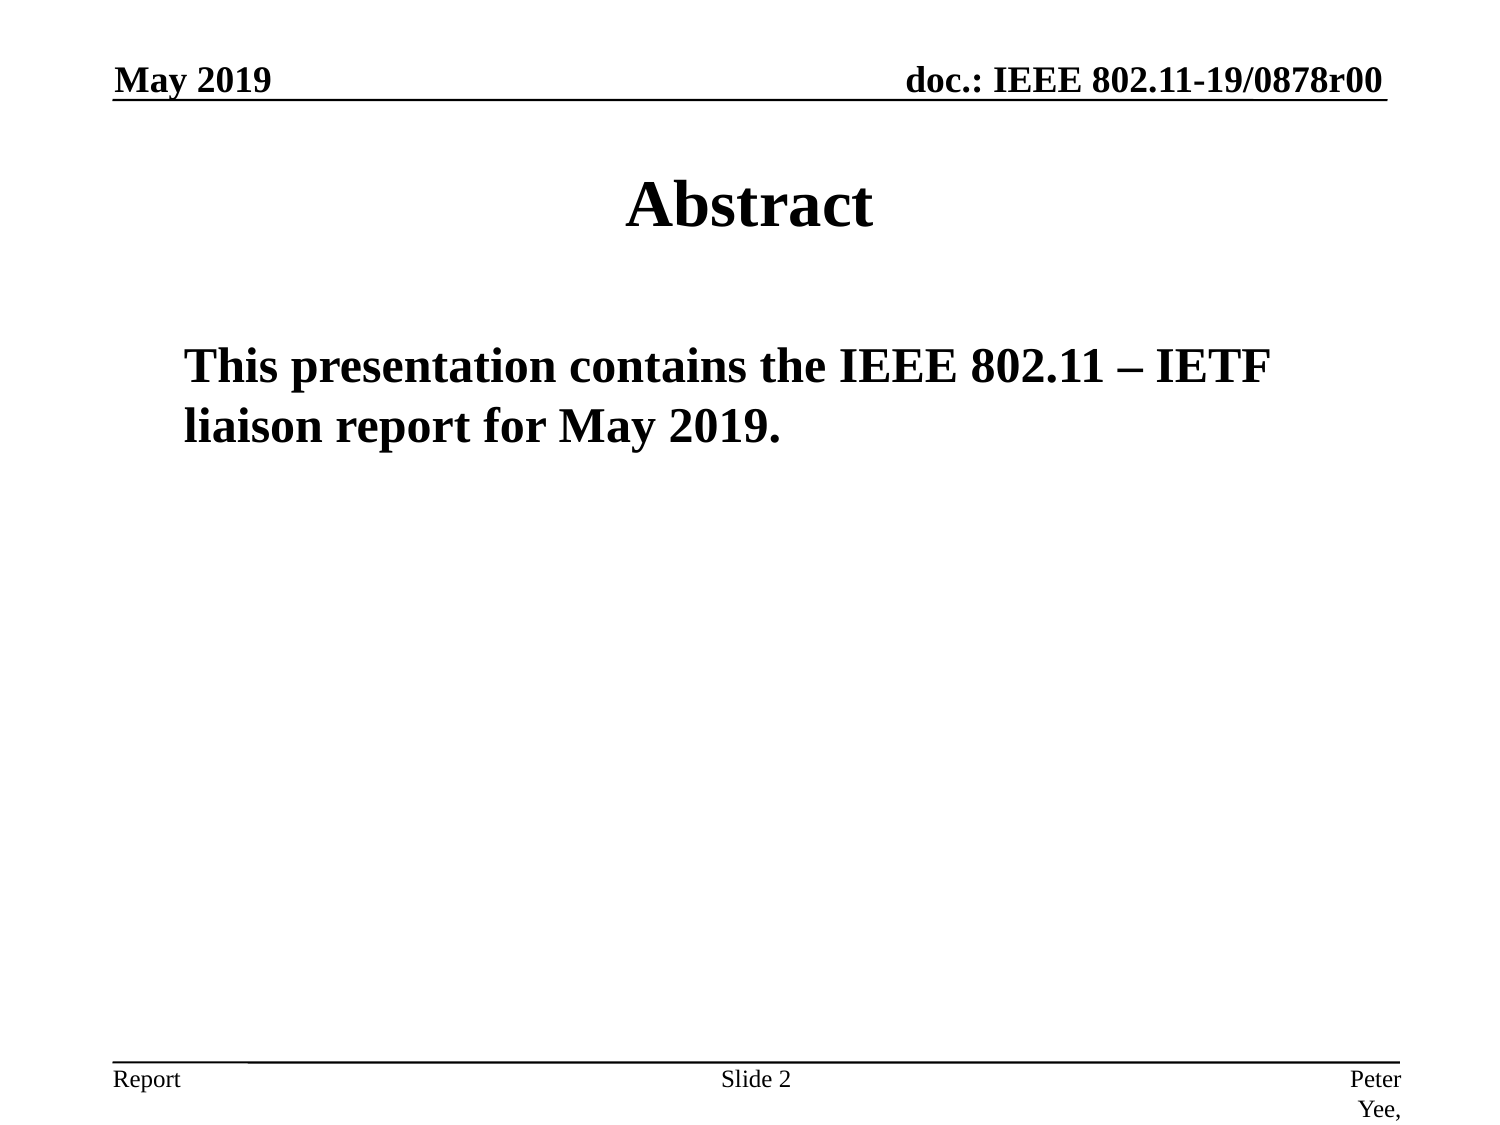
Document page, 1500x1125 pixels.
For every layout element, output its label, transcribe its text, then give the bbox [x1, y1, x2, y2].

title Abstract [112, 112, 1388, 288]
footer Peter Yee, AKAYLA [1325, 1062, 1402, 1093]
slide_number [114, 54, 425, 100]
slide_number Slide 2 [712, 1062, 800, 1093]
list This presentation contains the IEEE 802.11 – IETF liaison report for May 2019. [112, 324, 1388, 1000]
